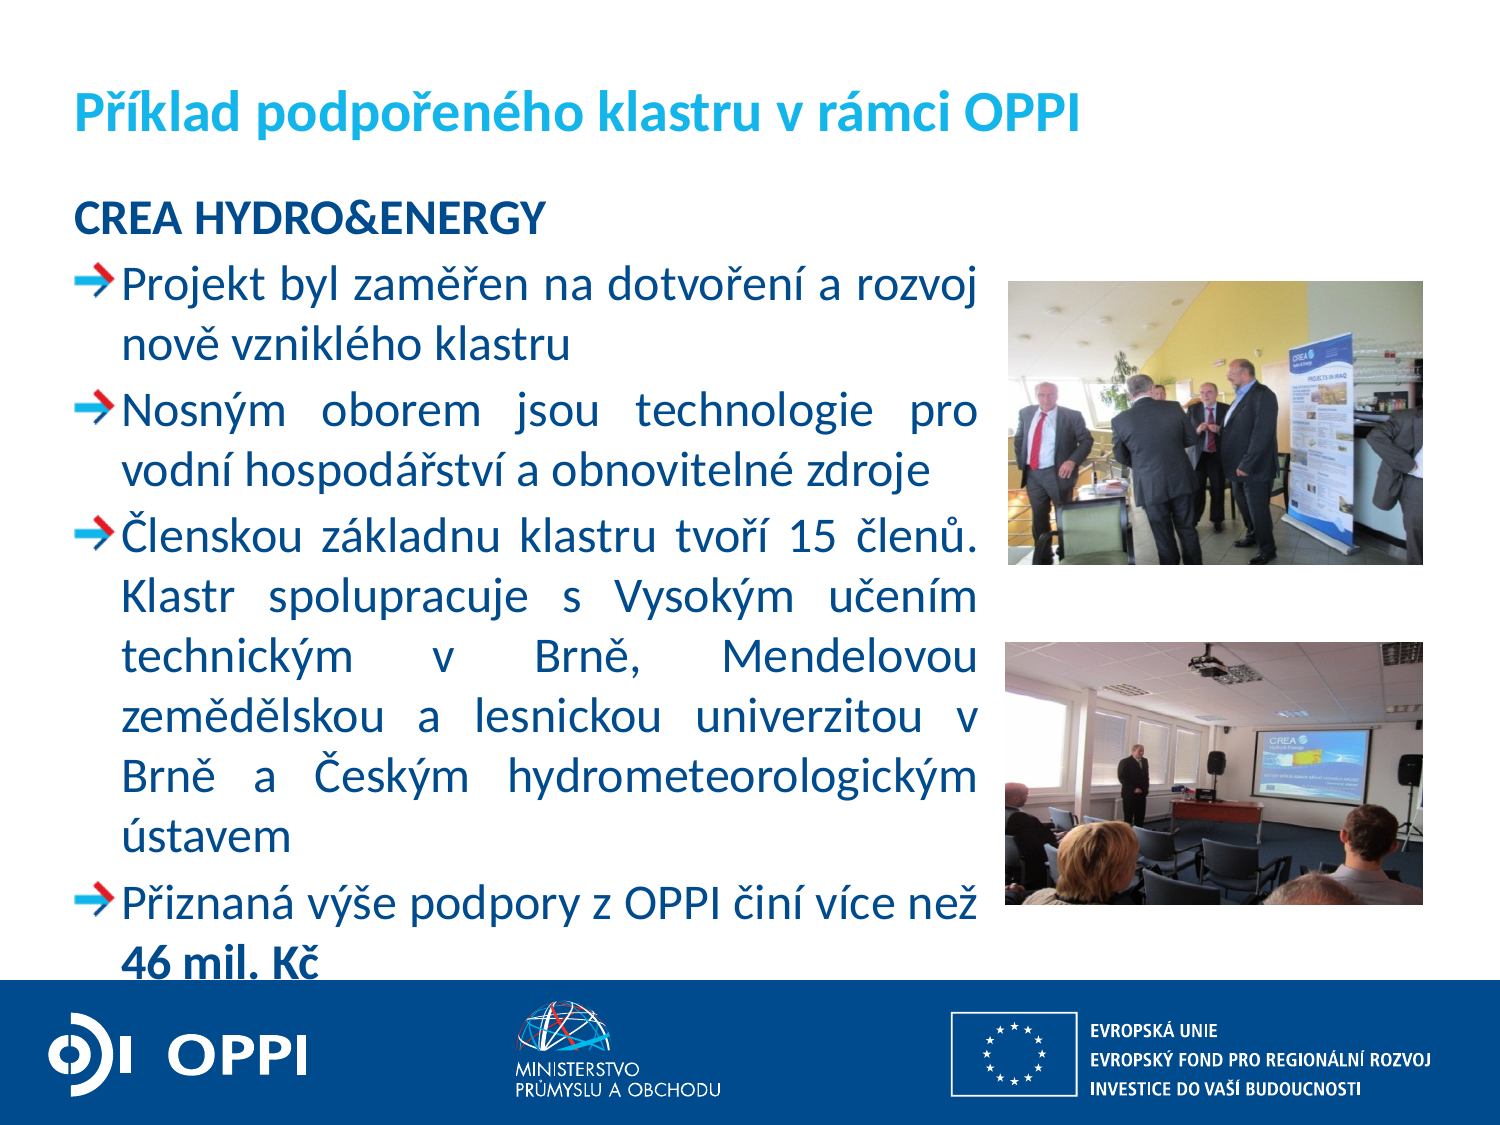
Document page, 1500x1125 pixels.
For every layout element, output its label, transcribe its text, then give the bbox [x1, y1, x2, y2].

picture [74, 881, 116, 917]
picture [1005, 641, 1423, 905]
picture [74, 515, 116, 551]
picture [1007, 281, 1423, 565]
picture [74, 262, 116, 298]
list CREA HYDRO&ENERGY Projekt byl zaměřen na dotvoření a rozvoj nově vzniklého klastru Nosným oborem jsou technologie pro vodní hospodářství a obnovitelné zdroje Členskou základnu klastru tvoří 15 členů. Klastr spolupracuje s Vysokým učením technickým v Brně, Mendelovou zemědělskou a lesnickou univerzitou v Brně a Českým hydrometeorologickým ústavem Přiznaná výše podpory z OPPI činí více než 46 mil. Kč [74, 125, 980, 957]
title Příklad podpořeného klastru v rámci OPPI [74, 73, 1428, 144]
picture [74, 389, 116, 425]
